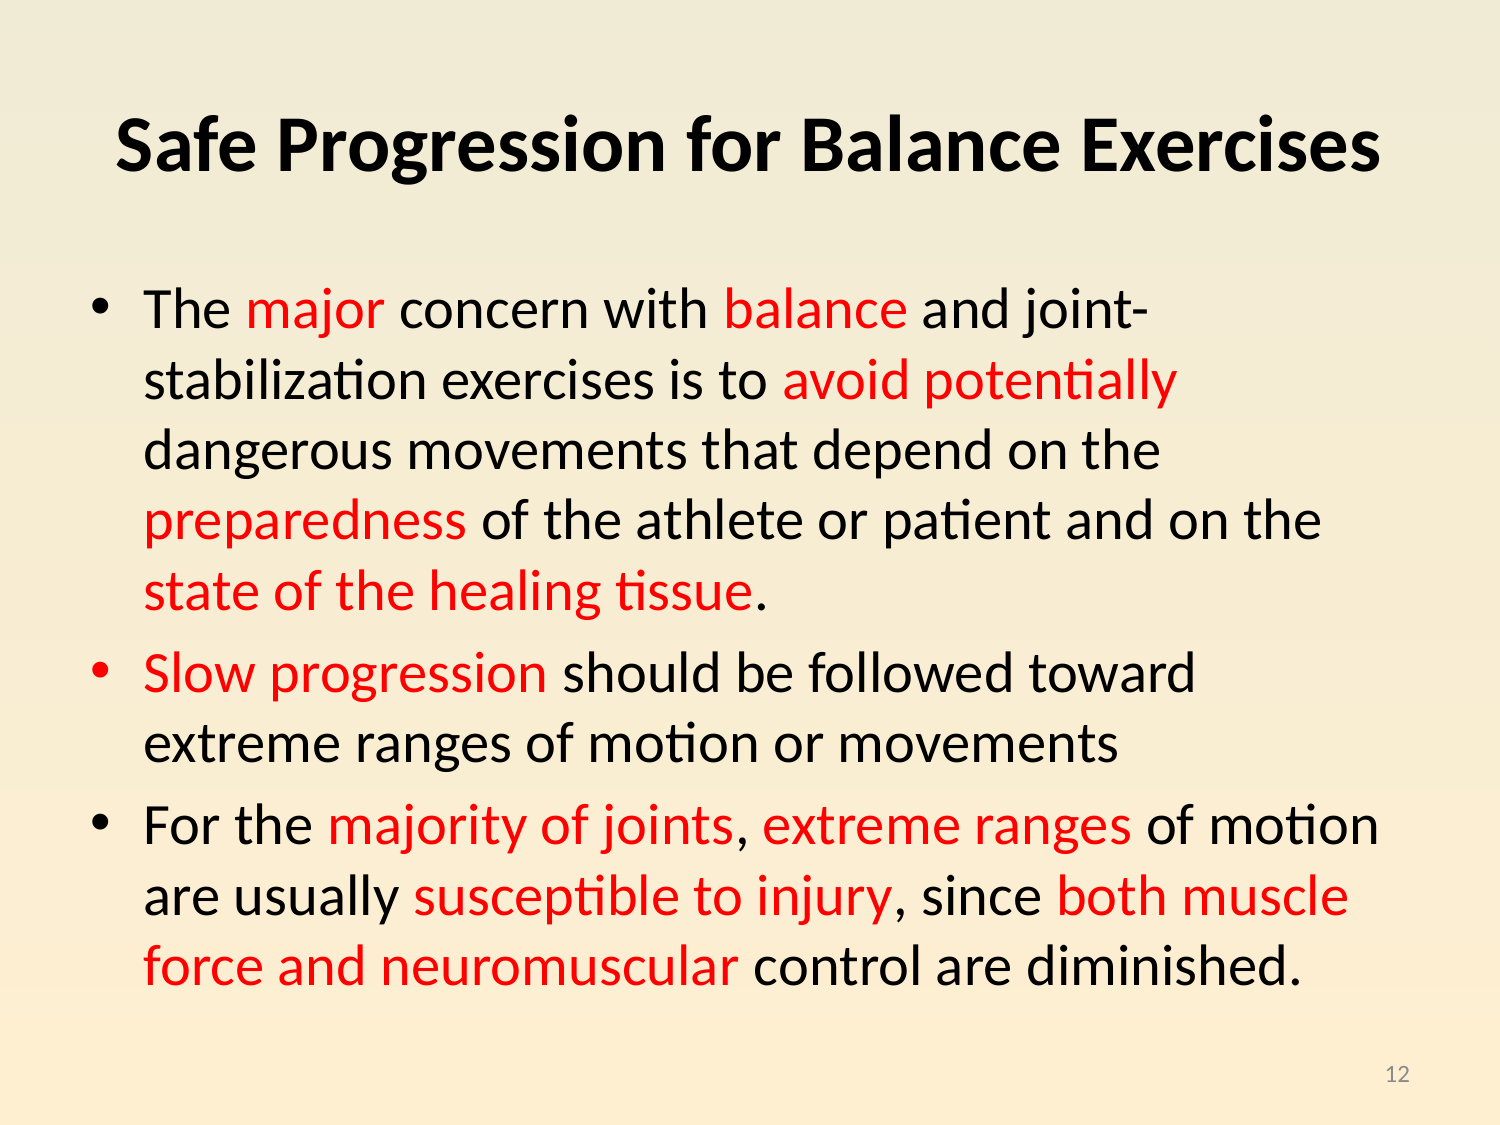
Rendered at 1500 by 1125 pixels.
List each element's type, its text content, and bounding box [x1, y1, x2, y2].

title Safe Progression for Balance Exercises [75, 45, 1425, 233]
slide_number 12 [1074, 1042, 1425, 1103]
list The major concern with balance and joint-stabilization exercises is to avoid potentially dangerous movements that depend on the preparedness of the athlete or patient and on the state of the healing tissue. Slow progression should be followed toward extreme ranges of motion or movements For the majority of joints, extreme ranges of motion are usually susceptible to injury, since both muscle force and neuromuscular control are diminished. [75, 262, 1425, 1005]
